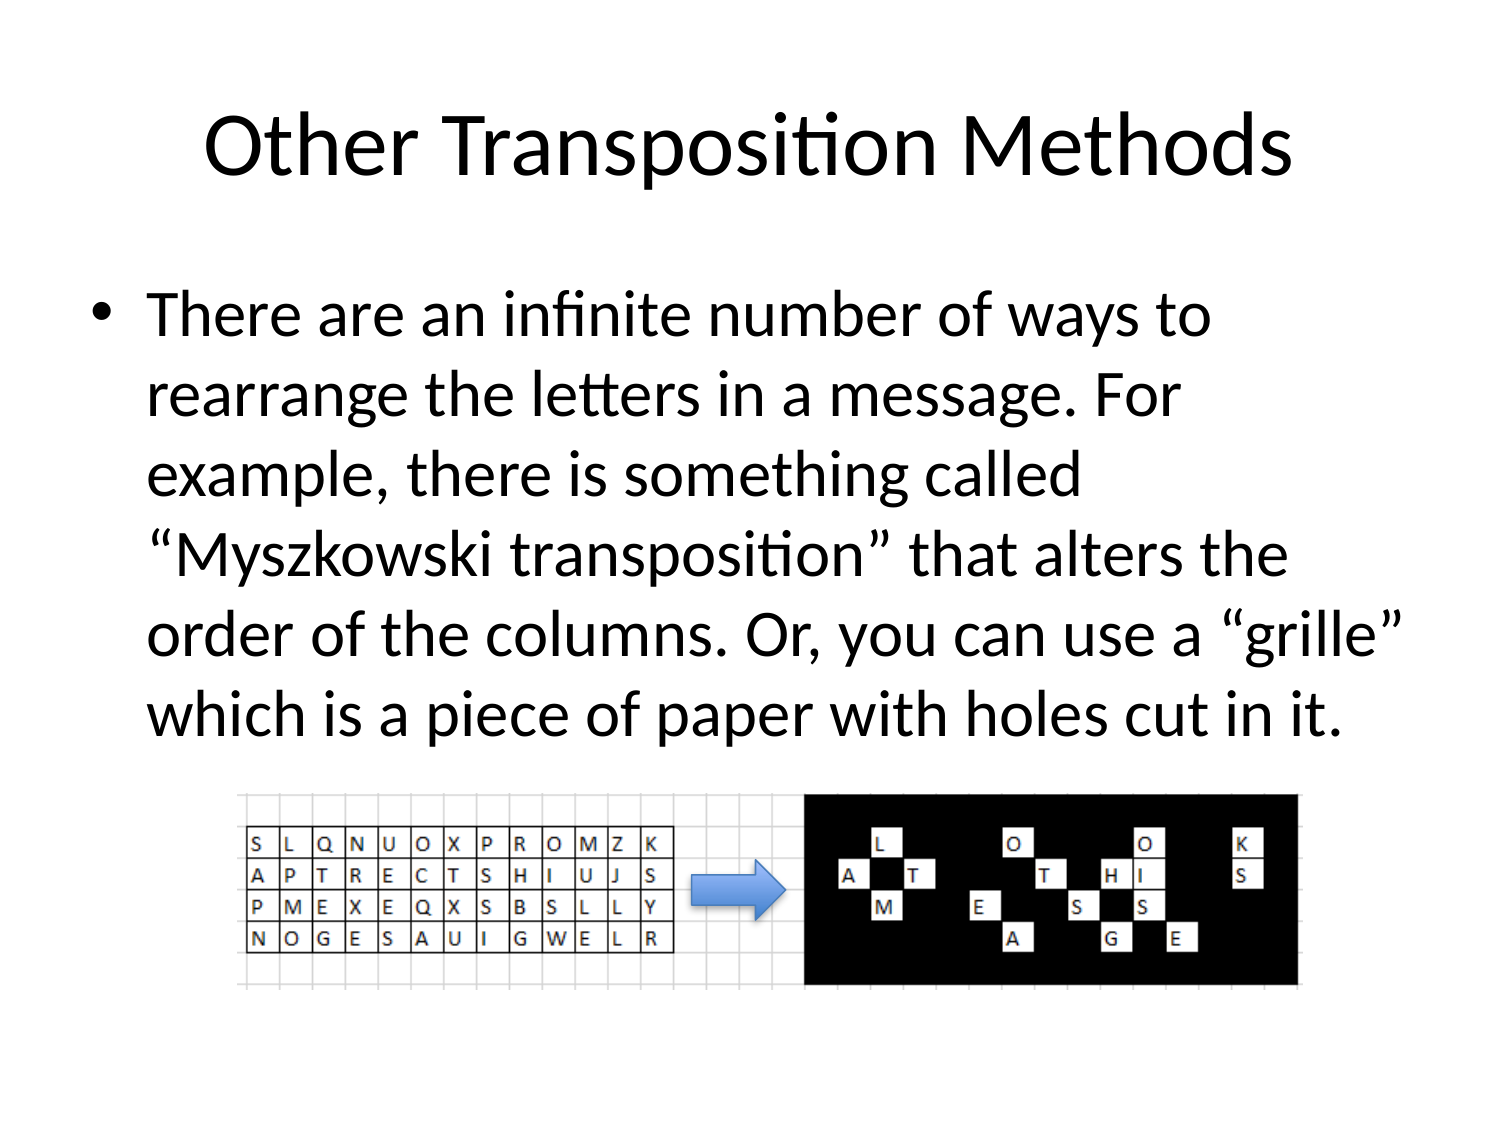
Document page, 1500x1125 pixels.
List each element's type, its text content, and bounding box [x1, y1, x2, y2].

list There are an infinite number of ways to rearrange the letters in a message. For example, there is something called “Myszkowski transposition” that alters the order of the columns. Or, you can use a “grille” which is a piece of paper with holes cut in it. [75, 262, 1425, 1005]
picture [237, 793, 1304, 990]
title Other Transposition Methods [0, 45, 1500, 233]
